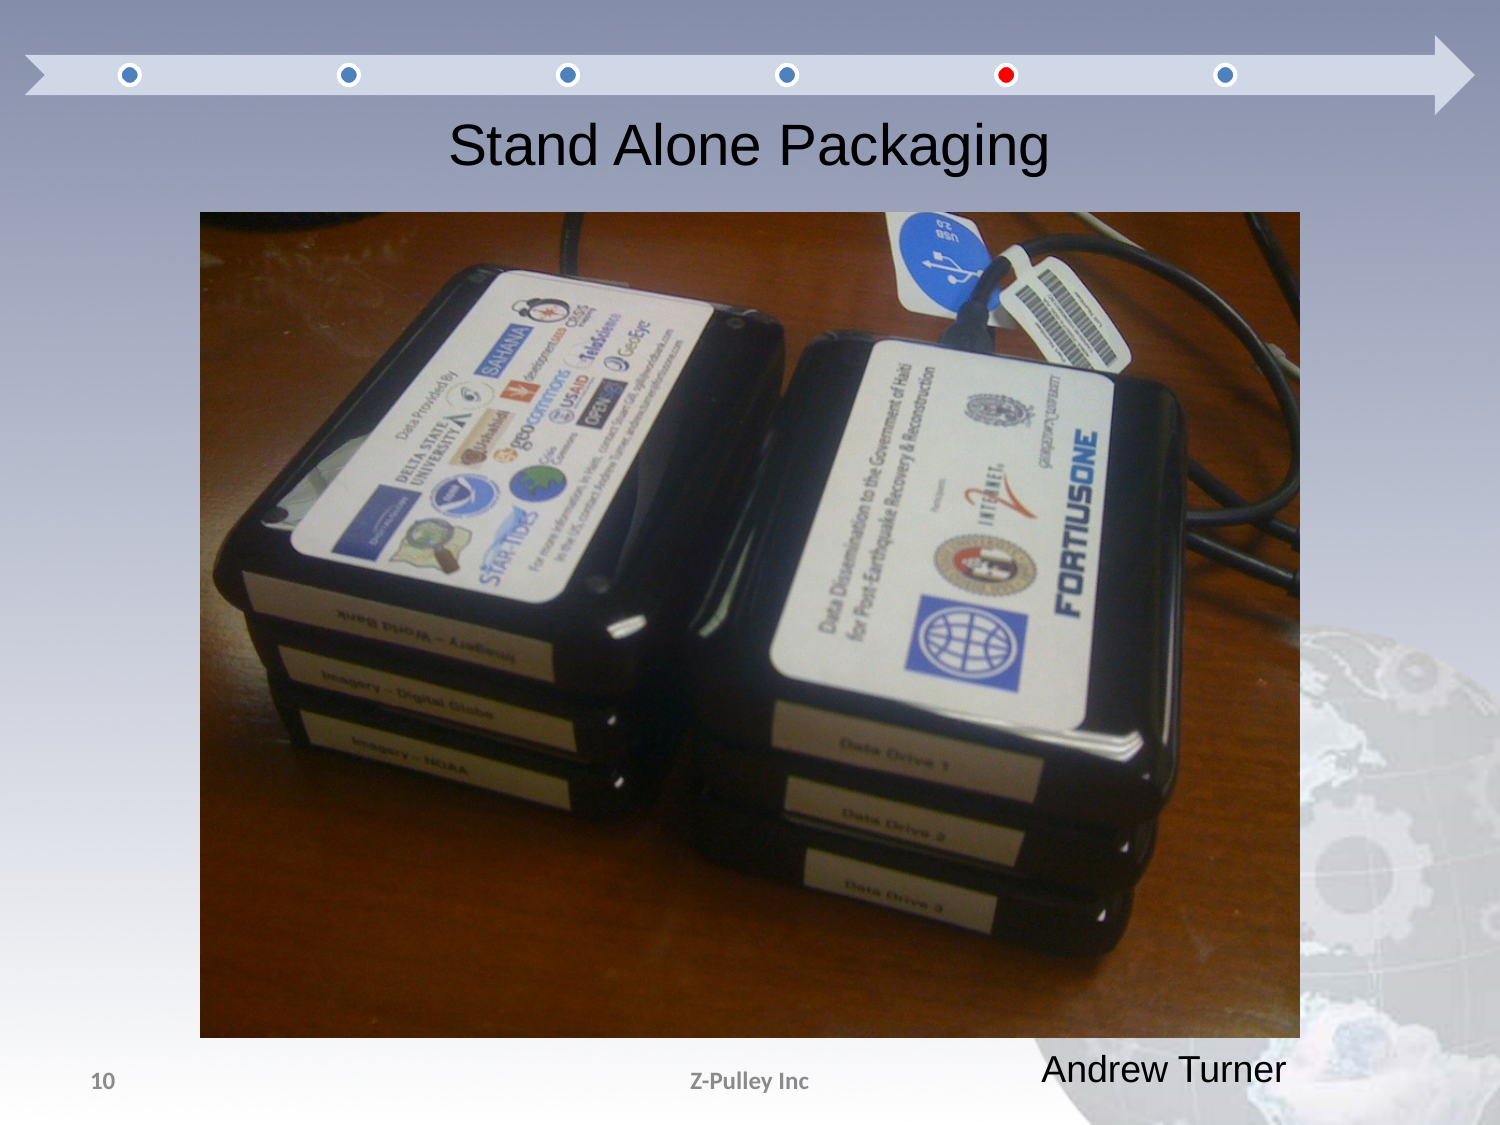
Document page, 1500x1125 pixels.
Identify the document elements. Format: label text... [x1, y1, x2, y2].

text_box Andrew Turner [1026, 1044, 1302, 1098]
picture [0, 0, 1500, 1125]
footer Z-Pulley Inc [512, 1050, 988, 1110]
slide_number 10 [75, 1050, 425, 1110]
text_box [24, 0, 1476, 176]
